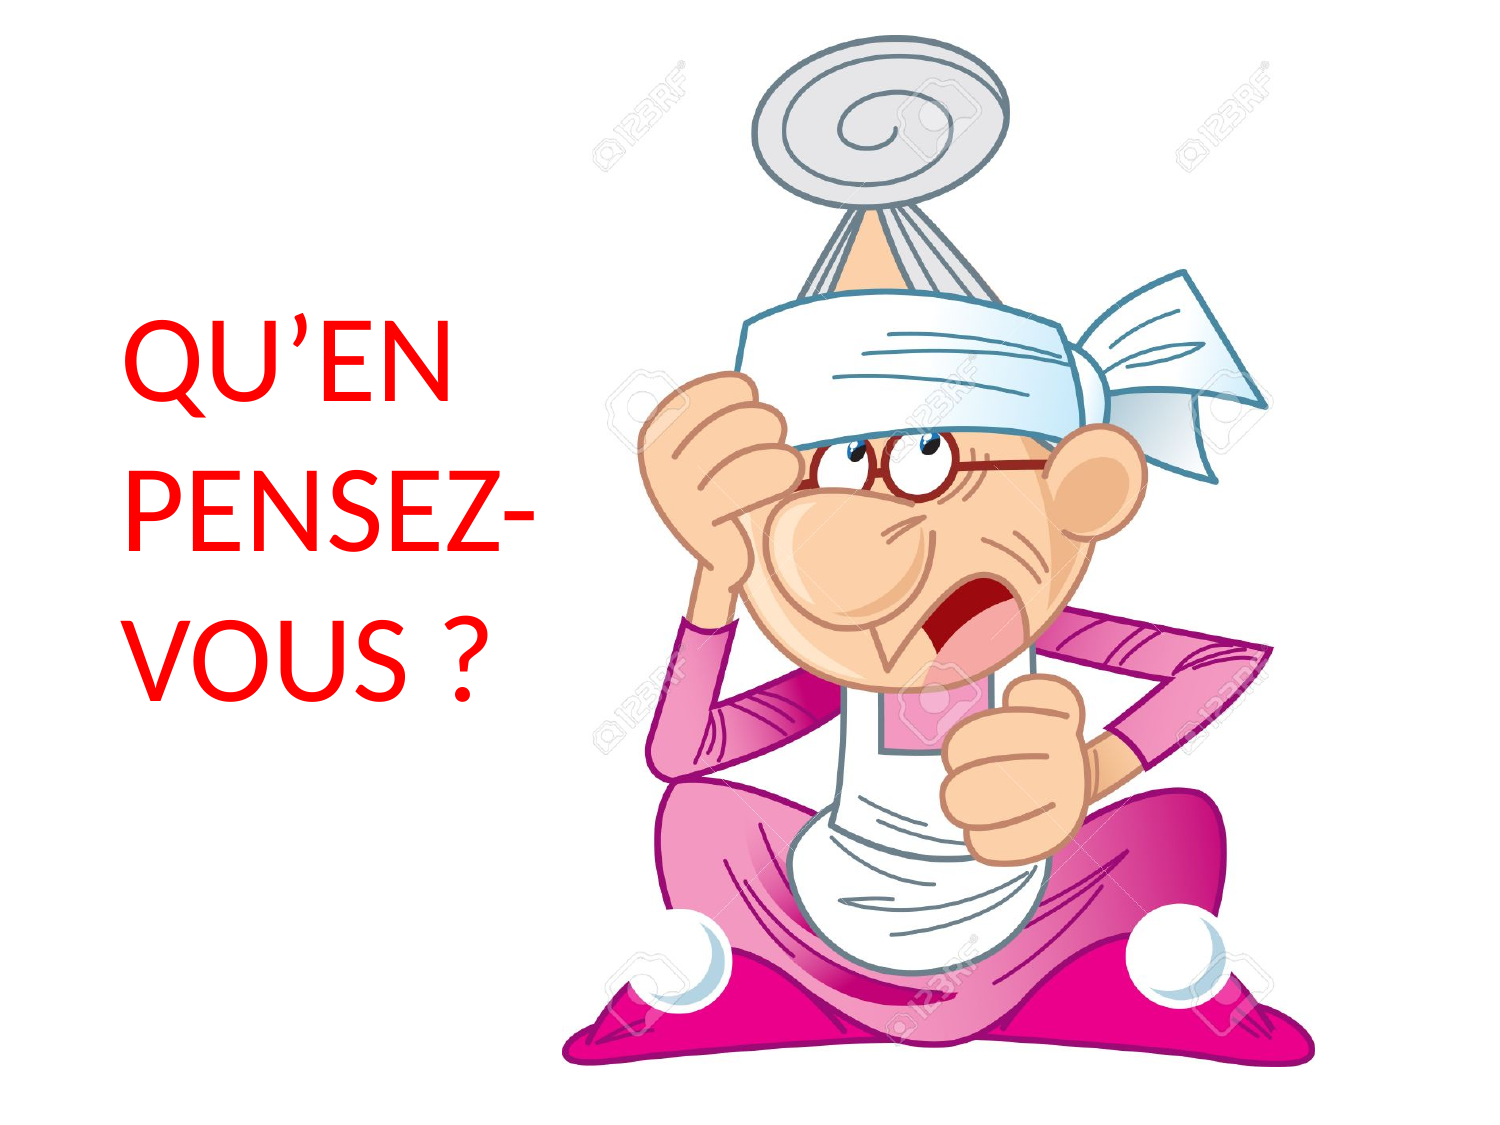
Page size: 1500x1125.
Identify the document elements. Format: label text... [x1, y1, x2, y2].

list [562, 34, 1315, 1067]
text_box QU’EN PENSEZ-VOUS ? [105, 269, 557, 735]
